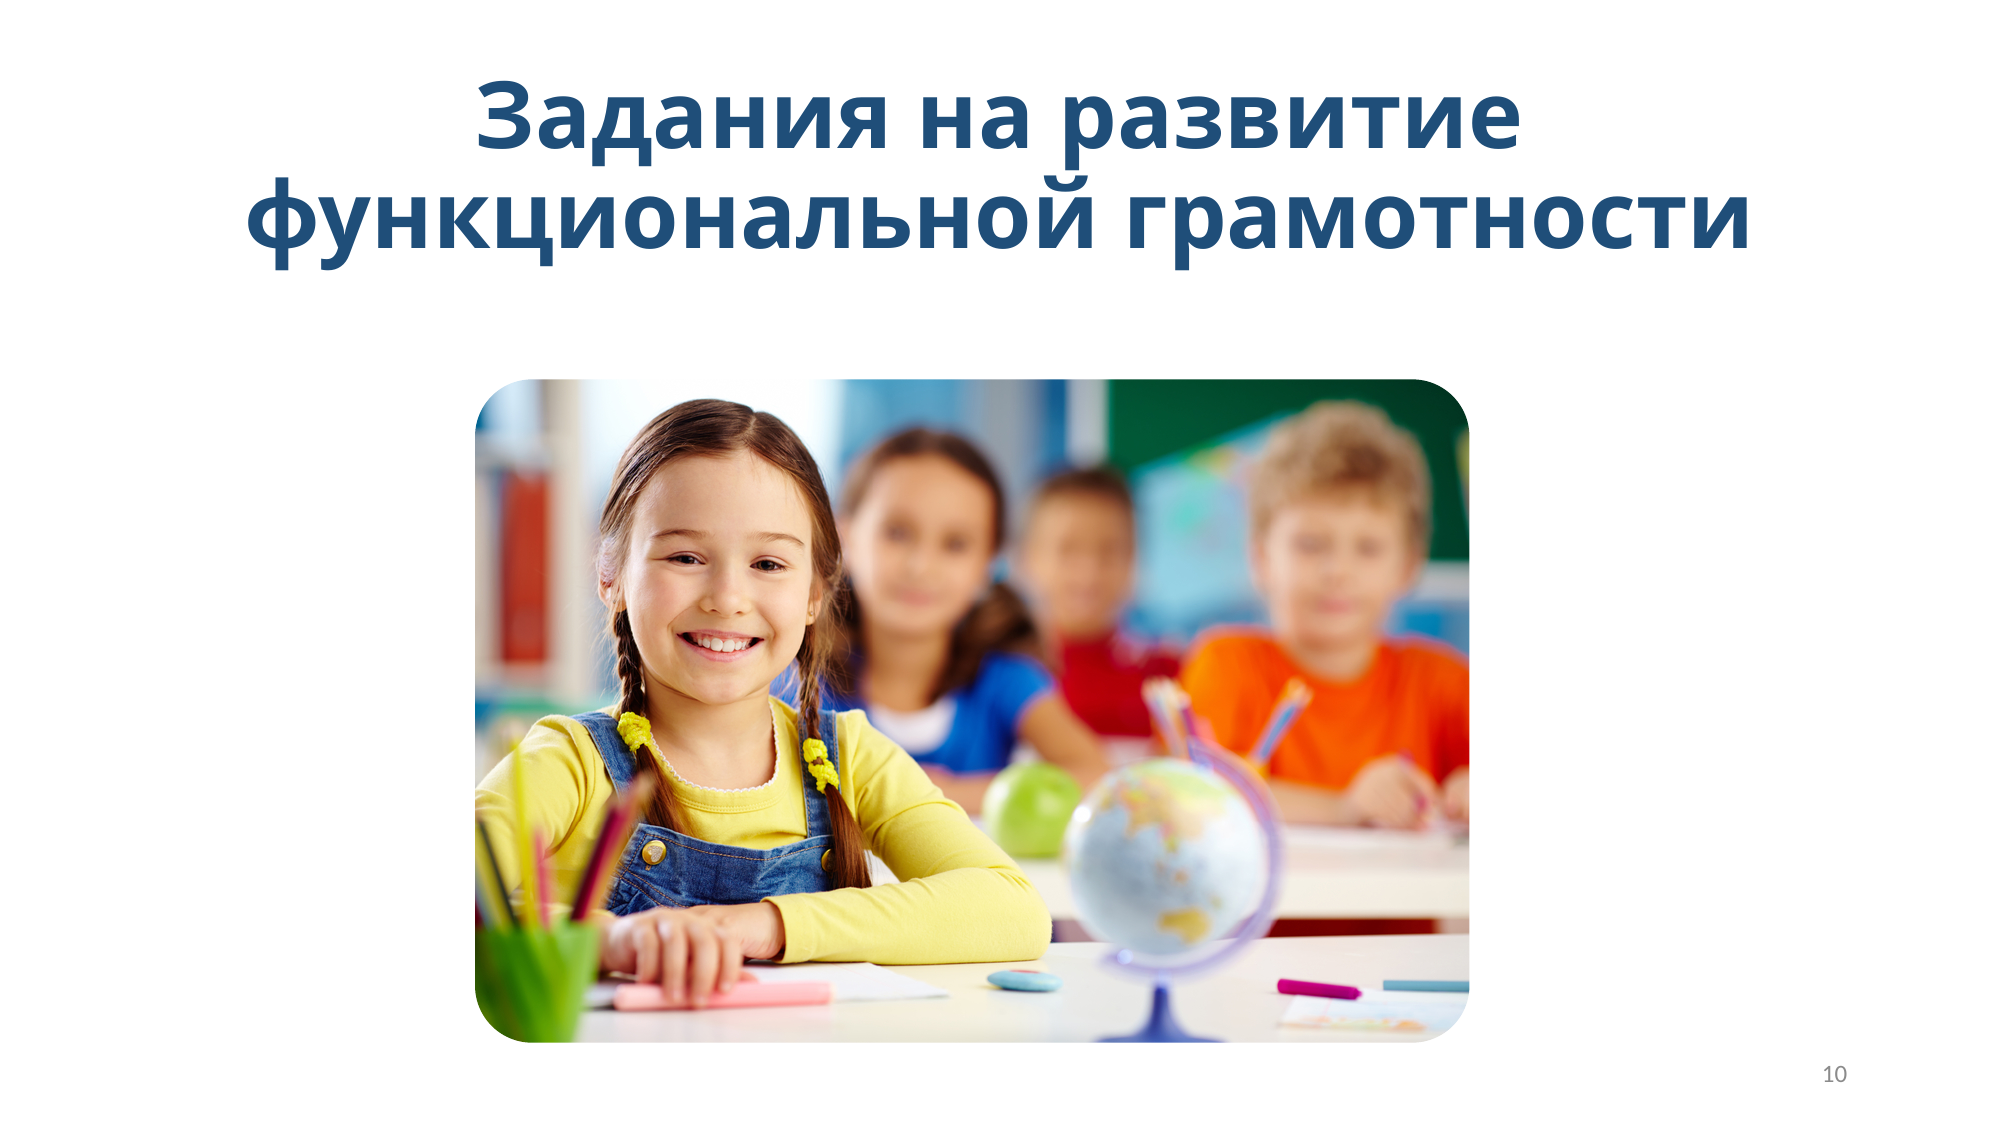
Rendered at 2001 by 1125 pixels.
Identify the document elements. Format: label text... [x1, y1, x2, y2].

title Задания на развитие функциональной грамотности [137, 59, 1863, 278]
picture [475, 379, 1470, 1043]
slide_number 10 [1412, 1042, 1863, 1103]
